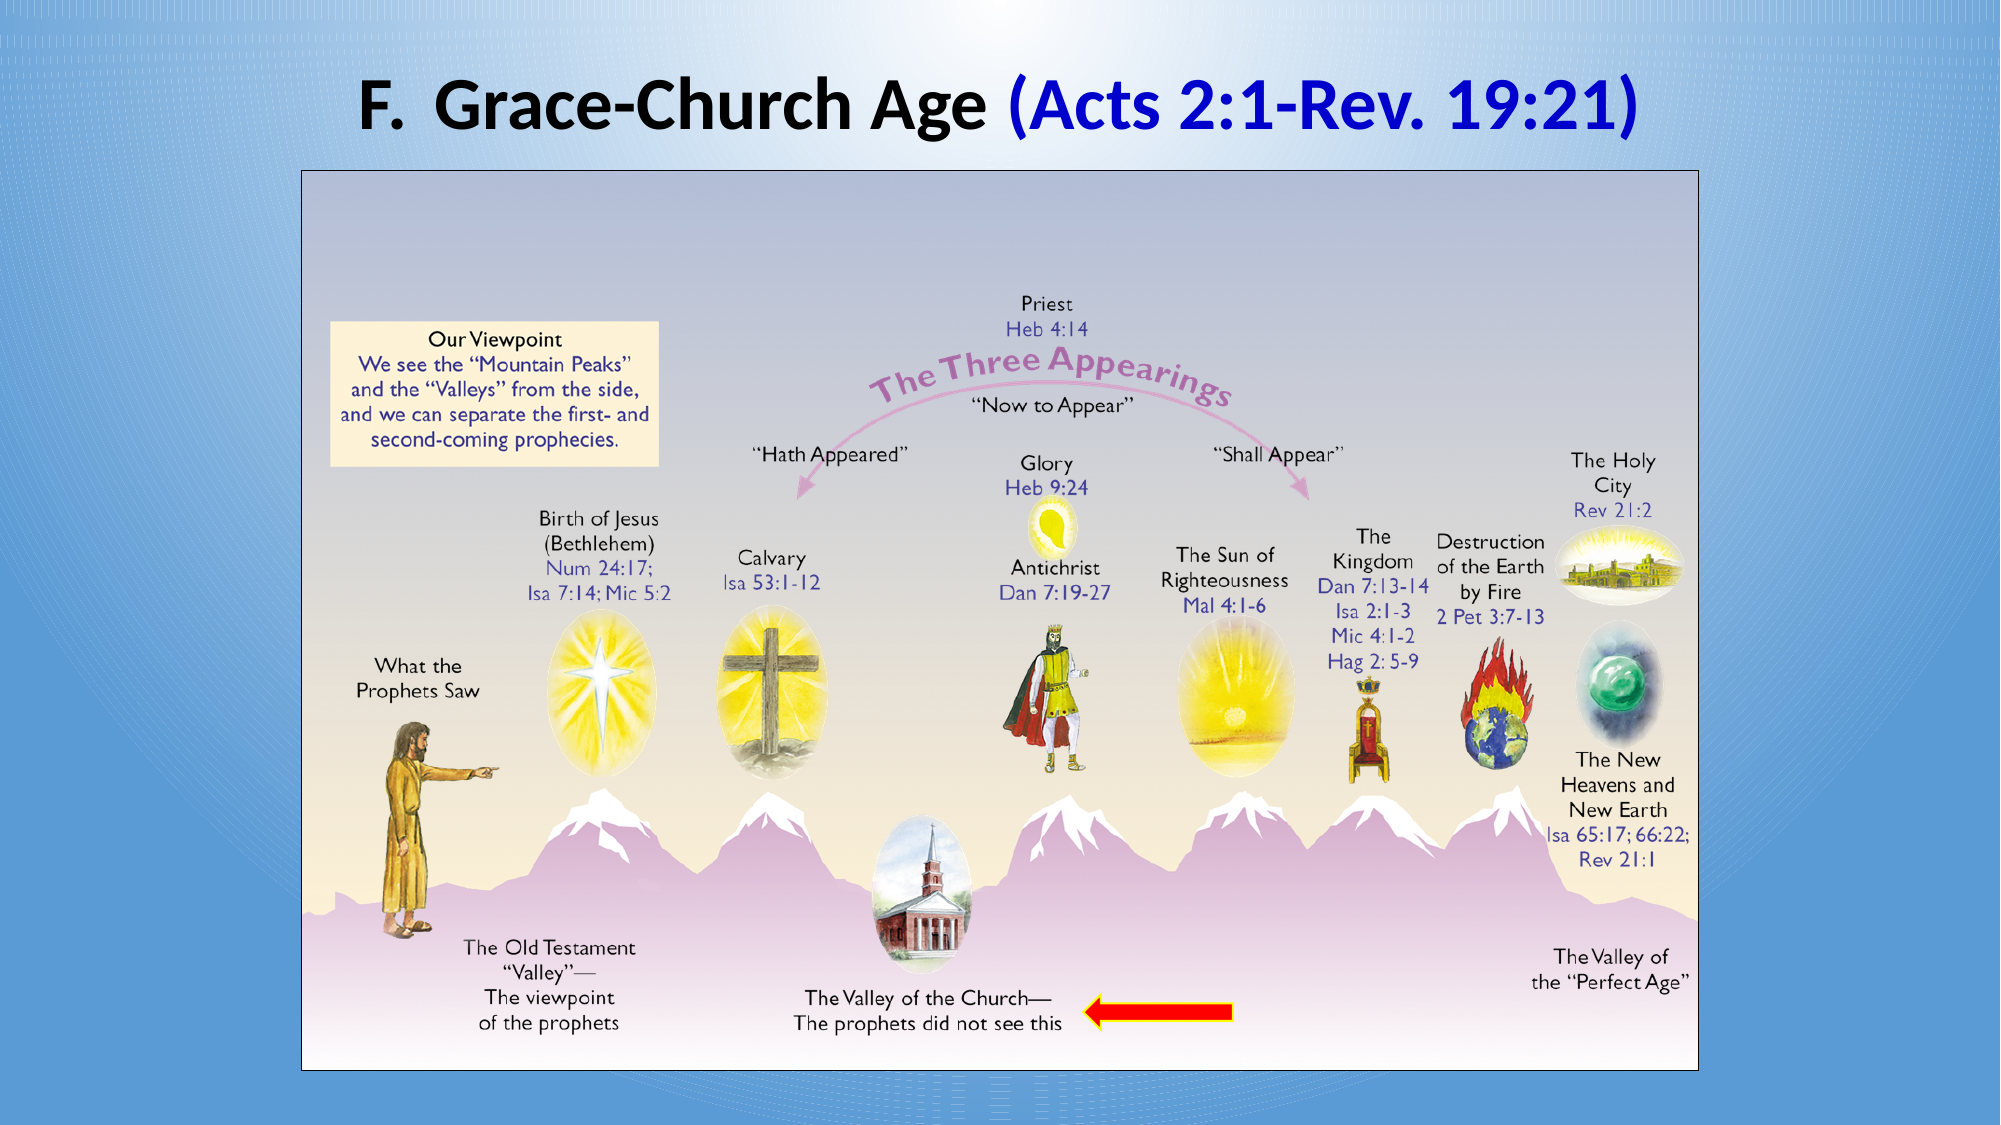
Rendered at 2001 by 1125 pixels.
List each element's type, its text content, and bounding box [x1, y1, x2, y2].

picture [301, 170, 1699, 1071]
text_box Grace-Church Age (Acts 2:1-Rev. 19:21) [341, 31, 1659, 170]
